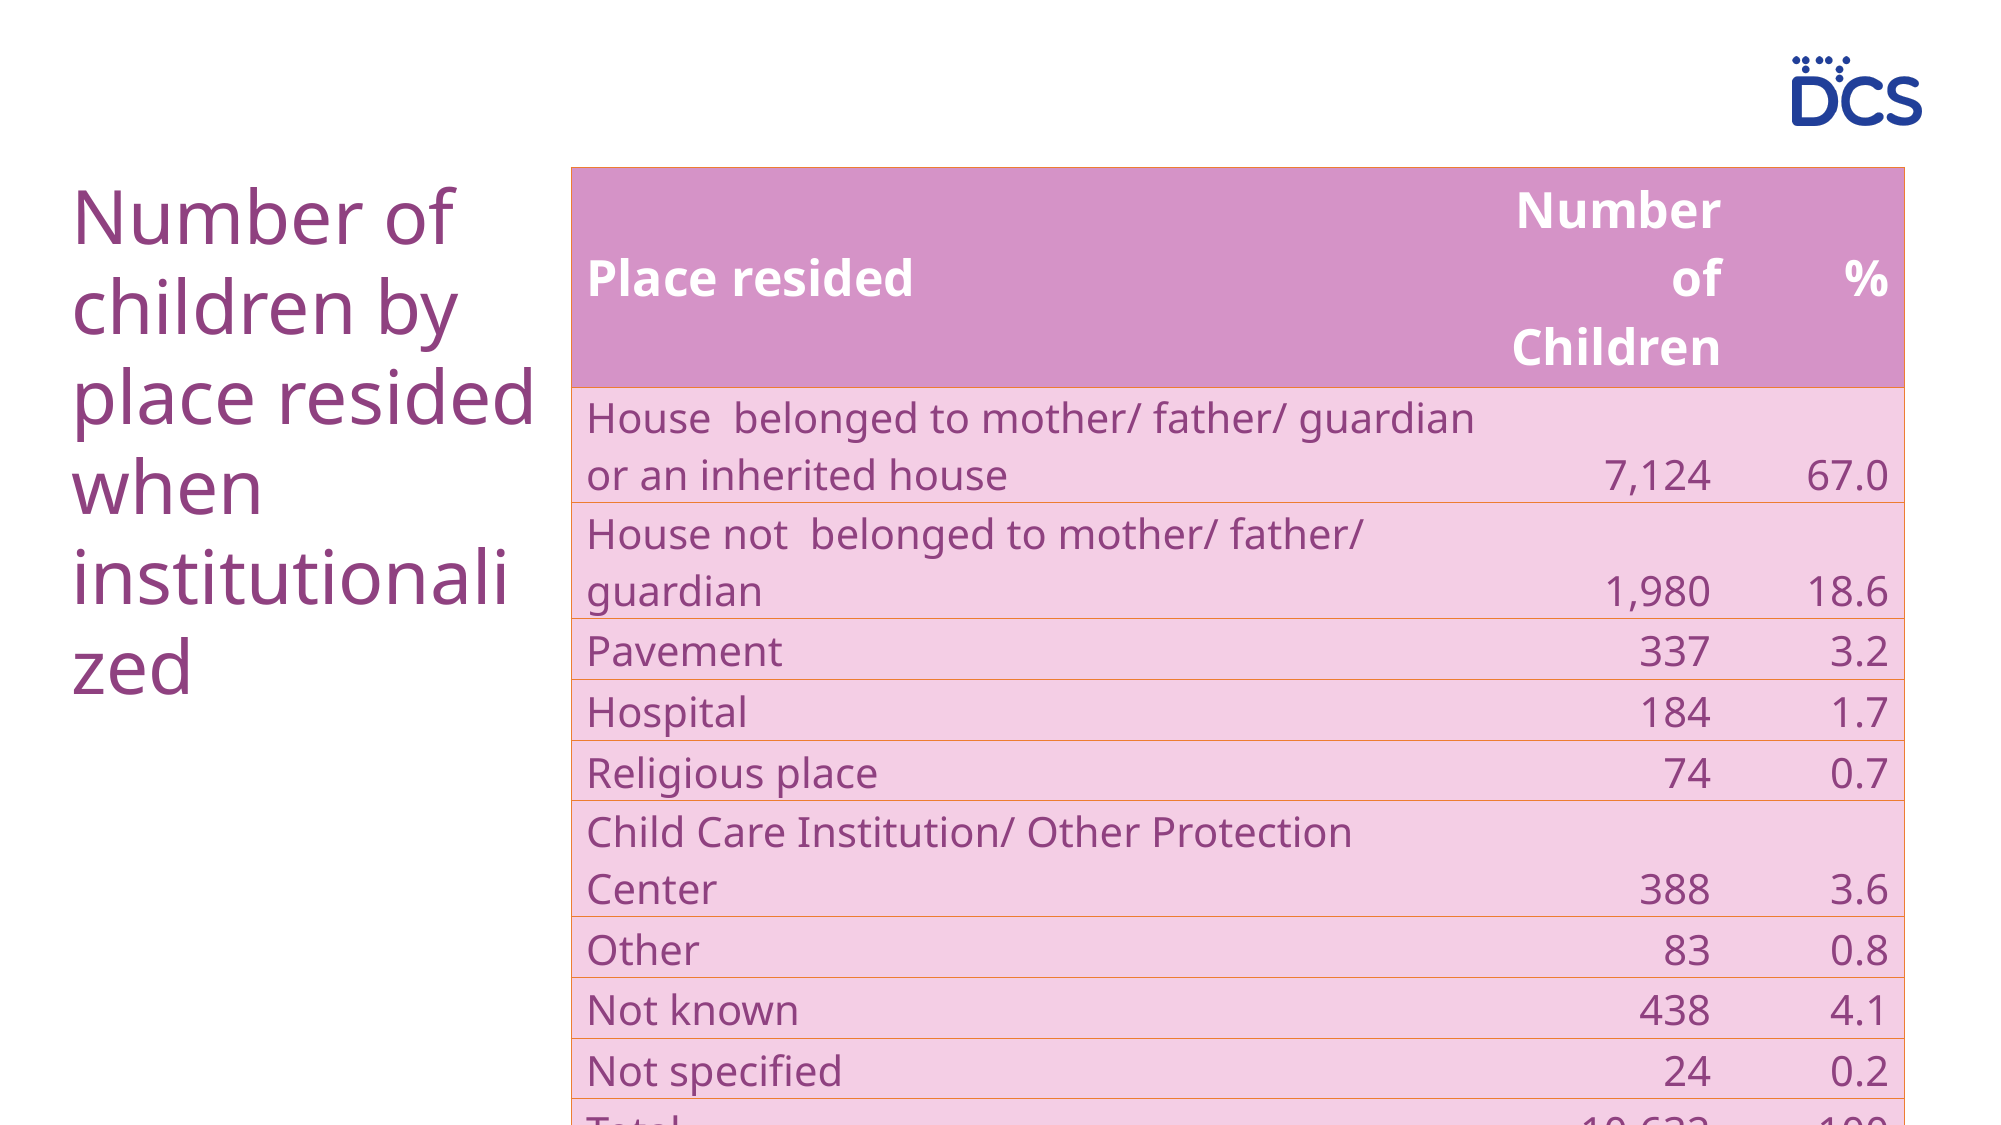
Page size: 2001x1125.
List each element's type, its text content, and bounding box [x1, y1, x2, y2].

table_cell 337 [1489, 619, 1737, 679]
table_cell Religious place [572, 741, 1489, 800]
table_cell Total [572, 1099, 1489, 1125]
table_cell 83 [1489, 917, 1737, 977]
table_cell 0.8 [1737, 917, 1904, 977]
table_cell 1.7 [1737, 680, 1904, 740]
table_cell 24 [1489, 1039, 1737, 1098]
text_box Number of children by place resided when institutionalized [56, 162, 554, 717]
table_header Number of Children [1489, 168, 1737, 387]
table_cell 7,124 [1489, 388, 1737, 502]
table_cell 3.6 [1737, 801, 1904, 916]
table_cell 1,980 [1489, 503, 1737, 618]
table_cell 438 [1489, 978, 1737, 1038]
table_cell 10,632 [1489, 1099, 1737, 1125]
table_cell 0.7 [1737, 741, 1904, 800]
table_cell Pavement [572, 619, 1489, 679]
table_cell Hospital [572, 680, 1489, 740]
table_cell 100 [1737, 1099, 1904, 1125]
table_cell 67.0 [1737, 388, 1904, 502]
table_cell 74 [1489, 741, 1737, 800]
table_cell Child Care Institution/ Other Protection Center [572, 801, 1489, 916]
table_cell 184 [1489, 680, 1737, 740]
table_cell 18.6 [1737, 503, 1904, 618]
table_header Place resided [572, 168, 1489, 387]
table_cell 0.2 [1737, 1039, 1904, 1098]
table_cell Not known [572, 978, 1489, 1038]
picture [1792, 56, 1922, 126]
table_header % [1737, 168, 1904, 387]
table_cell Not specified [572, 1039, 1489, 1098]
table_cell House belonged to mother/ father/ guardian or an inherited house [572, 388, 1489, 502]
table_cell Other [572, 917, 1489, 977]
table_cell 388 [1489, 801, 1737, 916]
table_cell 3.2 [1737, 619, 1904, 679]
table_cell House not belonged to mother/ father/ guardian [572, 503, 1489, 618]
table_cell 4.1 [1737, 978, 1904, 1038]
